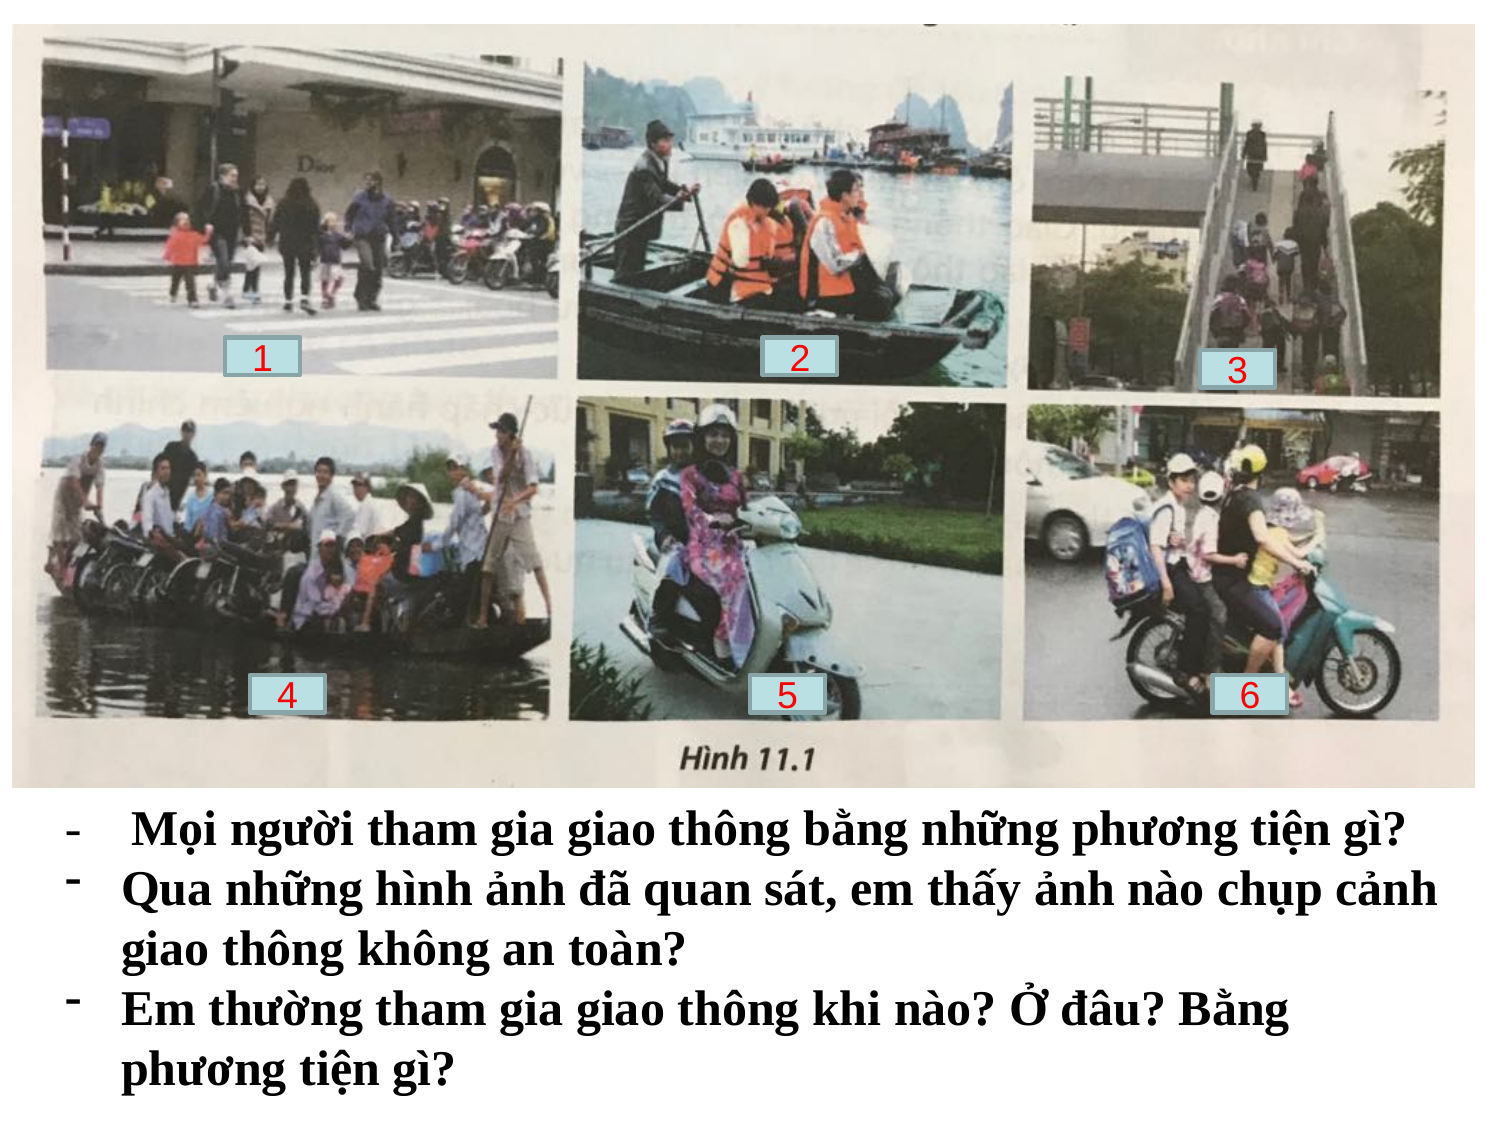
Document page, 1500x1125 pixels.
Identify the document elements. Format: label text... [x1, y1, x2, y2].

picture [12, 24, 1476, 788]
text_box - Mọi người tham gia giao thông bằng những phương tiện gì? Qua những hình ảnh đã quan sát, em thấy ảnh nào chụp cảnh giao thông không an toàn? Em thường tham gia giao thông khi nào? Ở đâu? Bằng phương tiện gì? [49, 795, 1475, 1125]
